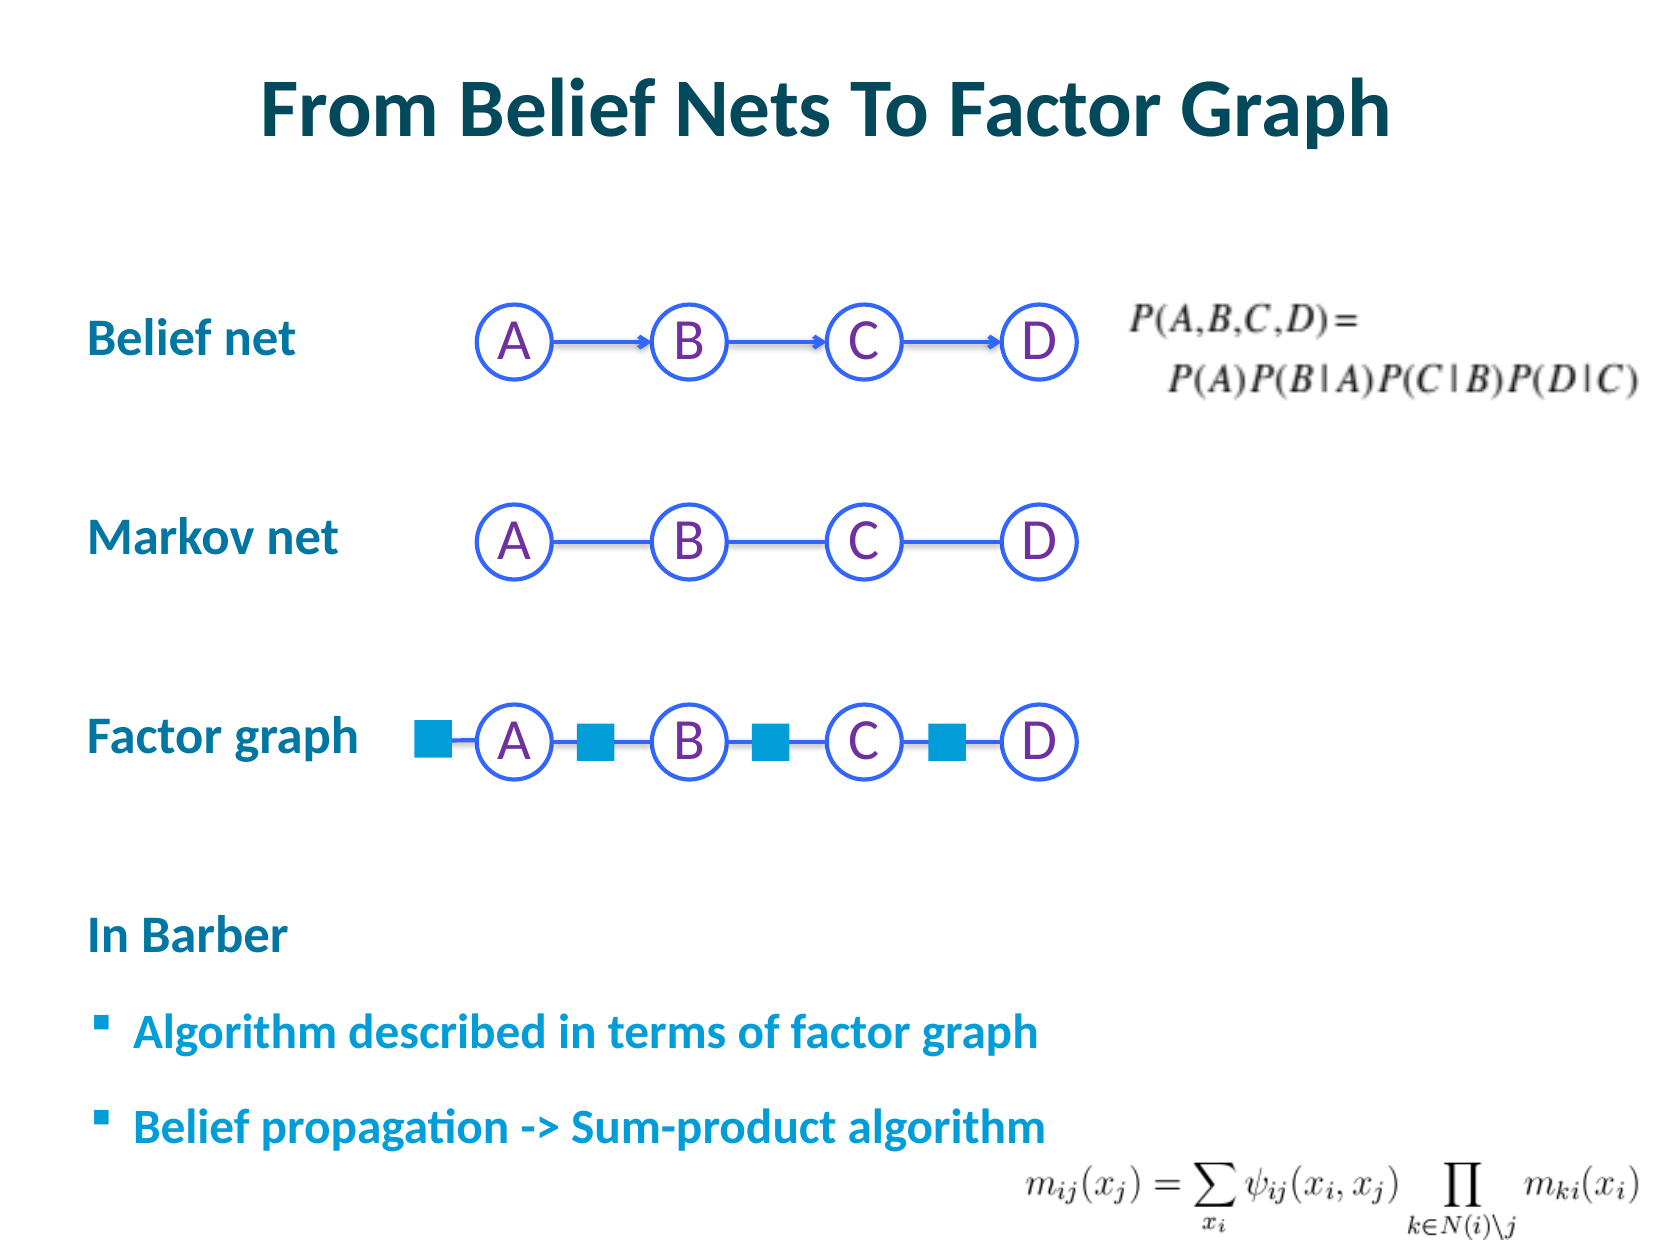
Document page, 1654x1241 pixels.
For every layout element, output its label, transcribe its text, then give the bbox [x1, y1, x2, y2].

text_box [1124, 294, 1640, 407]
picture [1023, 1152, 1643, 1241]
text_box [476, 304, 1077, 380]
list Belief net Markov net Factor graph In Barber Algorithm described in terms of factor graph Belief propagation -> Sum-product algorithm [55, 195, 1571, 1168]
title From Belief Nets To Factor Graph [82, 27, 1571, 180]
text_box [414, 704, 1077, 780]
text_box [476, 504, 1077, 580]
